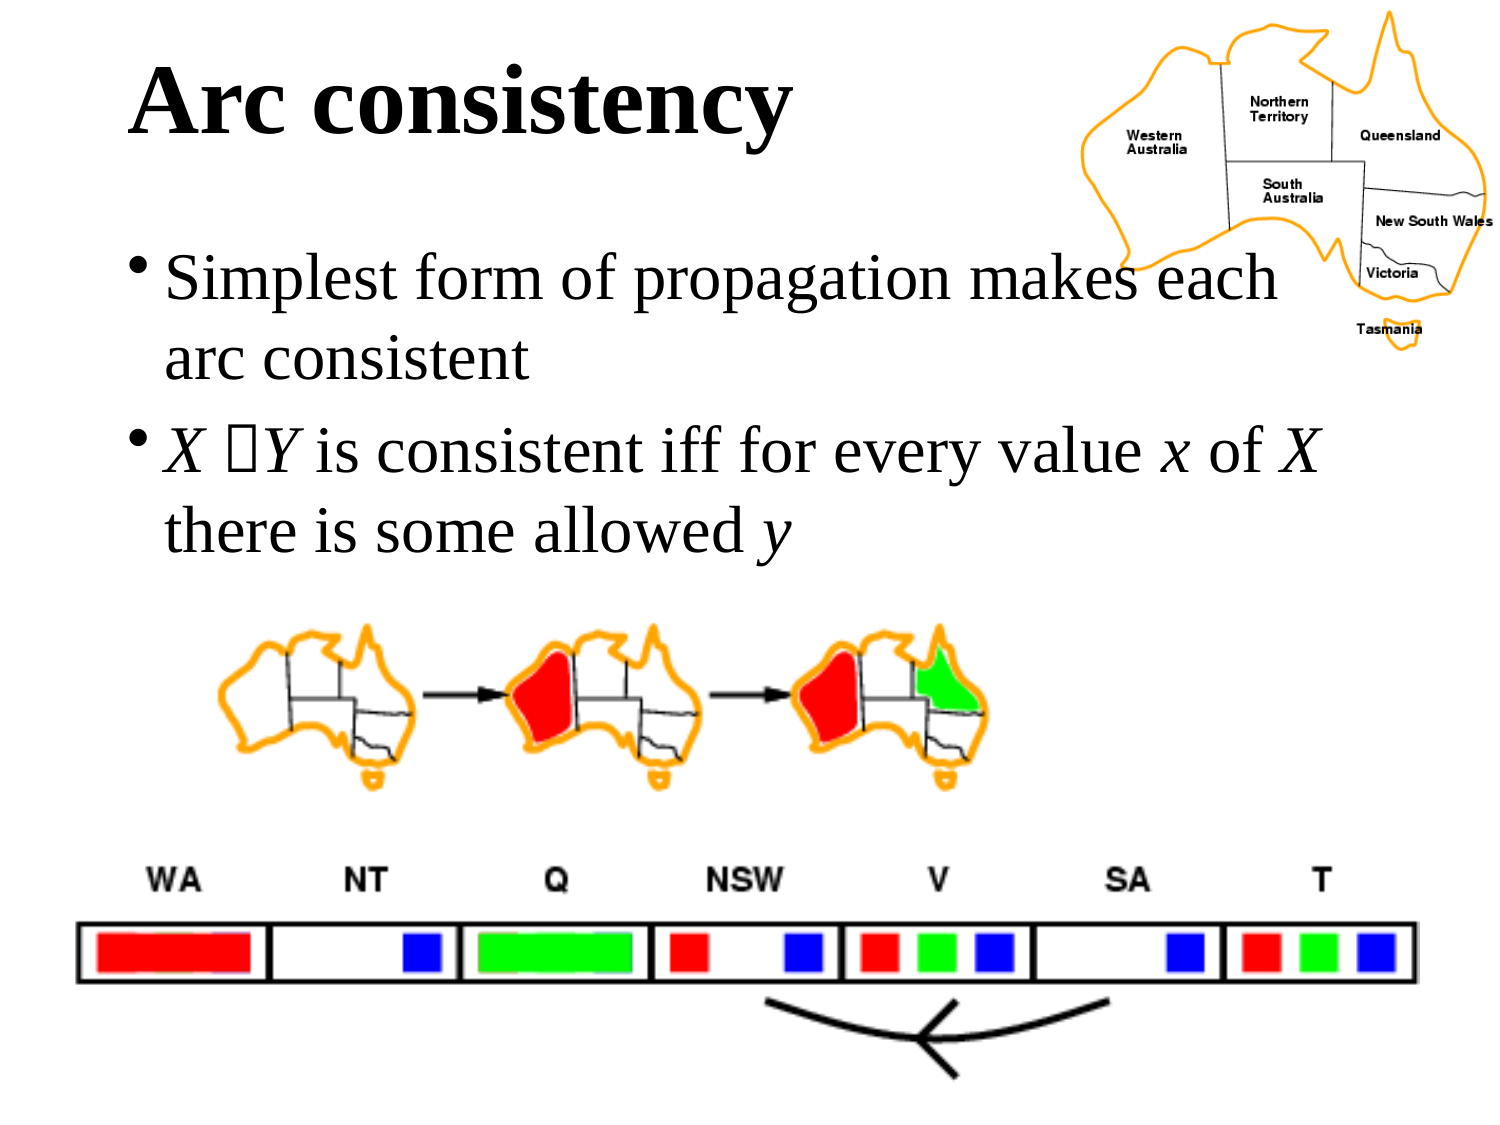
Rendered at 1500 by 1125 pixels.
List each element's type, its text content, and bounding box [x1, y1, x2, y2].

list Simplest form of propagation makes each arc consistent X Y is consistent iff for every value x of X there is some allowed y [112, 224, 1388, 621]
picture [73, 622, 1421, 1085]
title Arc consistency [112, 0, 1388, 188]
picture [1079, 6, 1499, 353]
